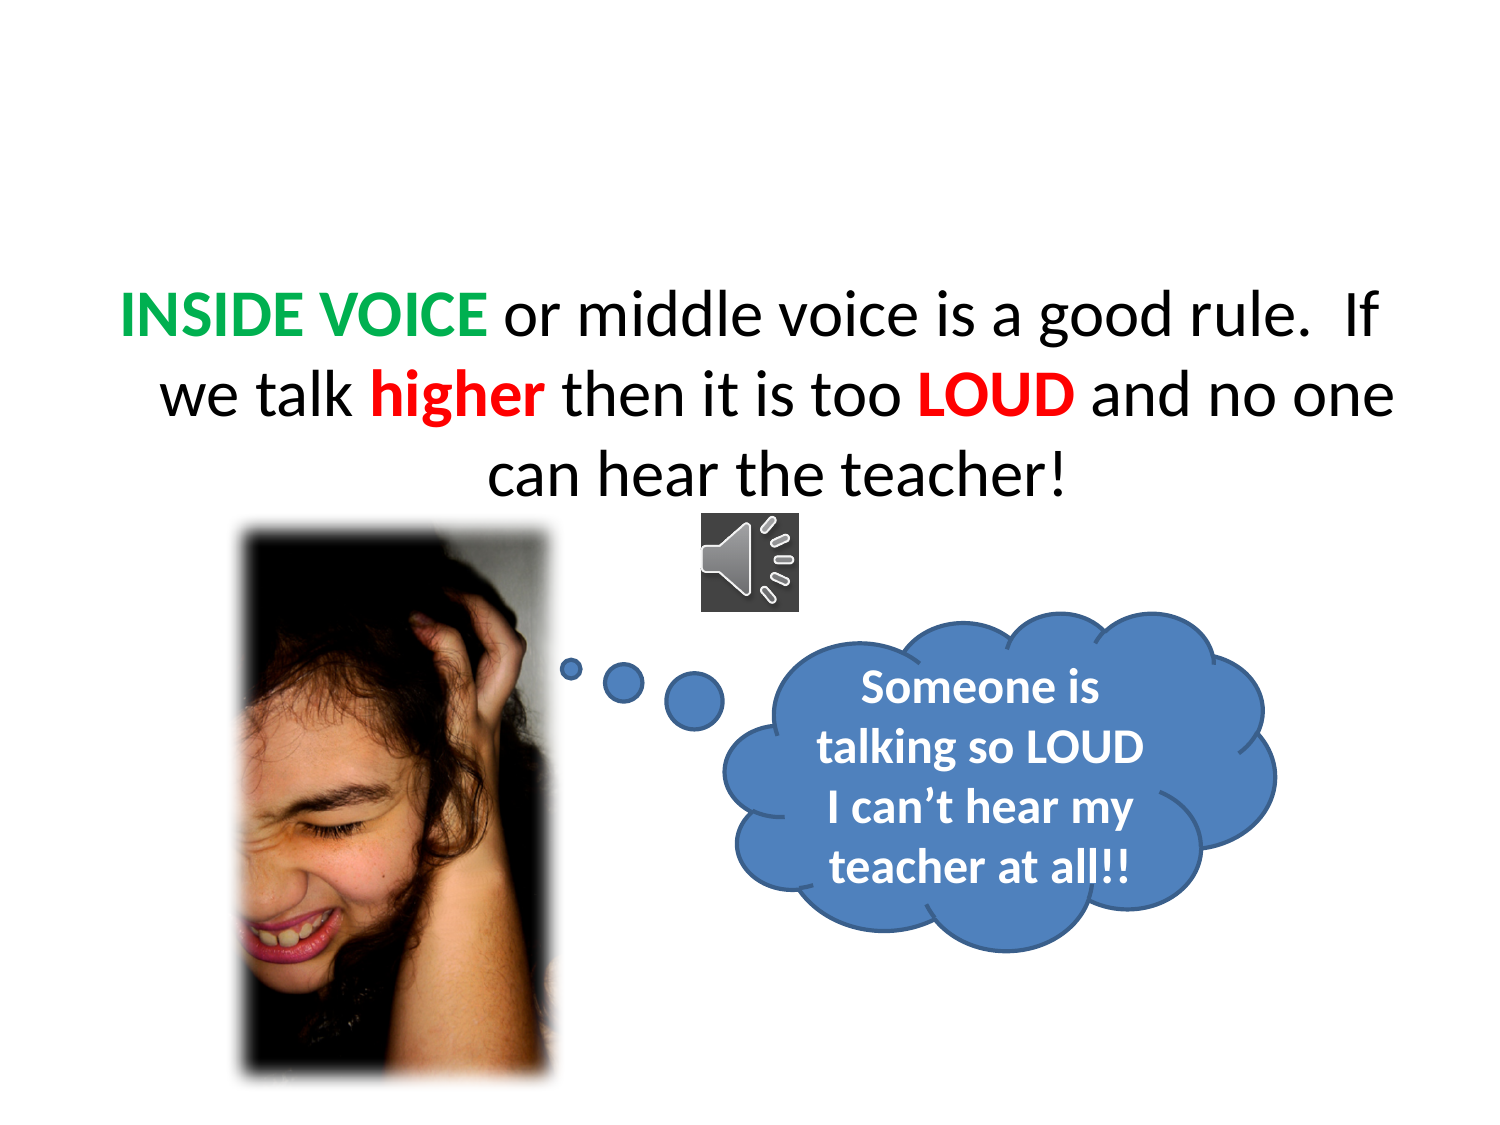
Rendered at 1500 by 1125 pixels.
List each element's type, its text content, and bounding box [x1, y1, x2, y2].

list INSIDE VOICE or middle voice is a good rule. If we talk higher then it is too LOUD and no one can hear the teacher! [75, 262, 1425, 1005]
picture [699, 512, 801, 613]
text_box Someone is talking so LOUD I can’t hear my teacher at all!! [664, 671, 725, 732]
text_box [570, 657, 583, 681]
text_box Someone is talking so LOUD I can’t hear my teacher at all!! [602, 662, 645, 704]
picture [224, 512, 565, 1093]
text_box Someone is talking so LOUD I can’t hear my teacher at all!! [722, 611, 1278, 954]
